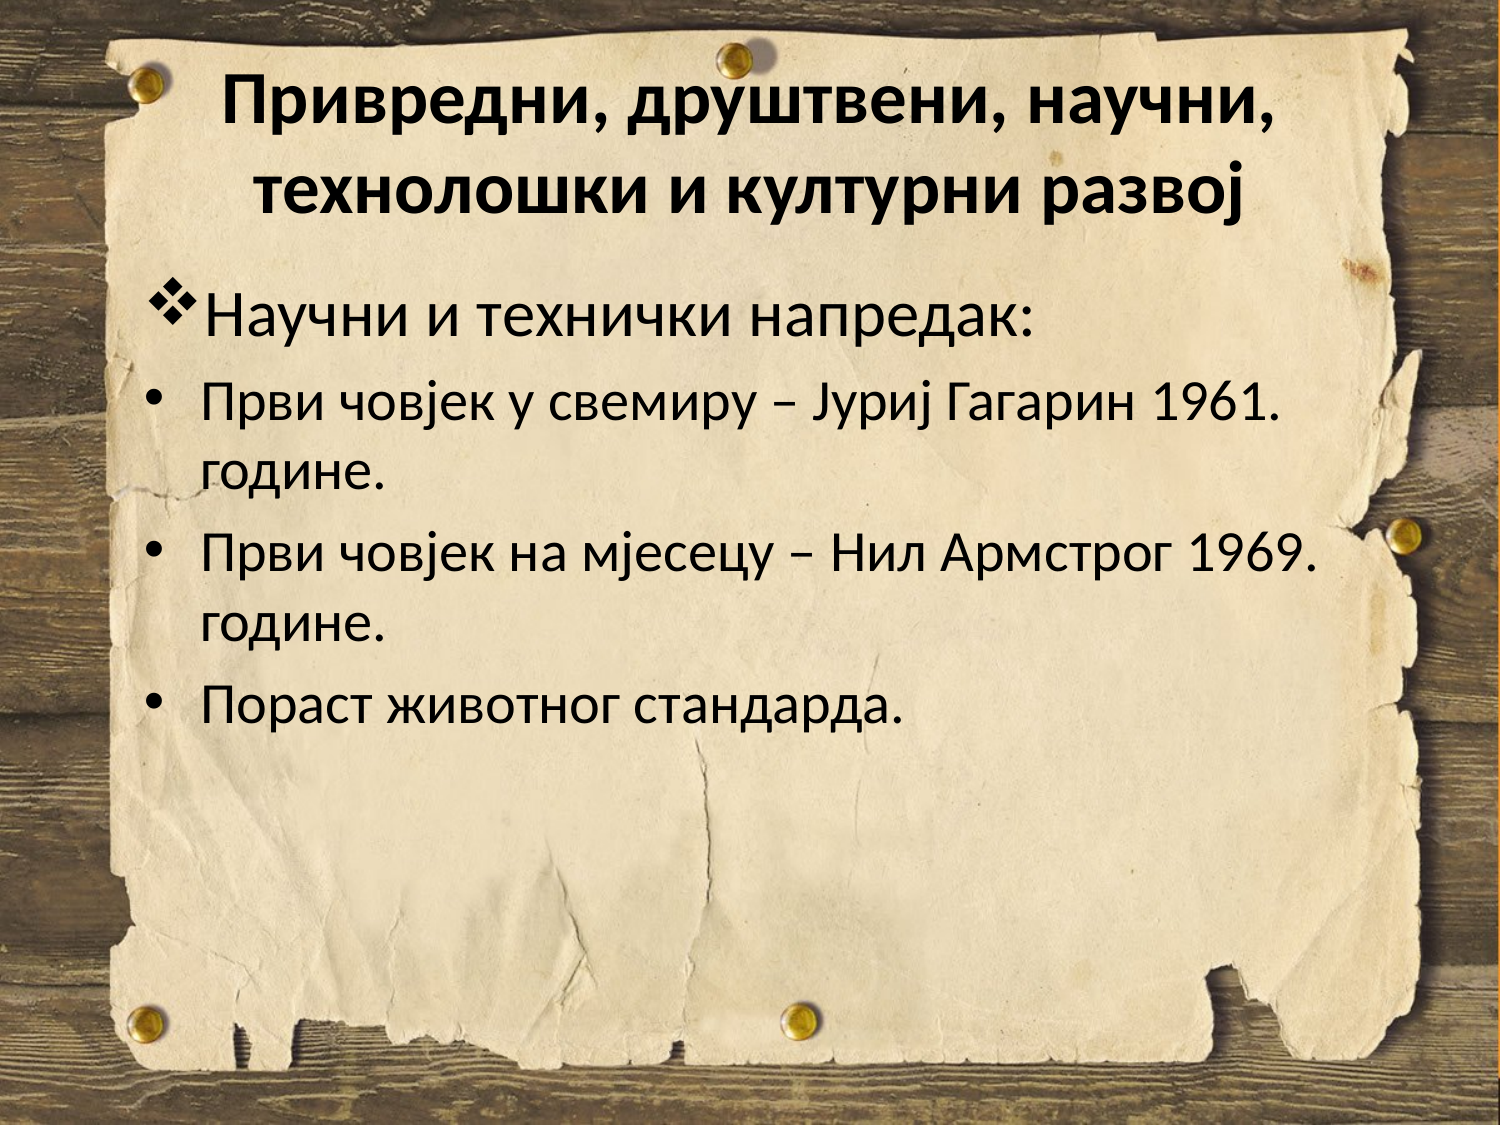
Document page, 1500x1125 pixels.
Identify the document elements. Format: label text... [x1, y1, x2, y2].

title Привредни, друштвени, научни, технолошки и културни развој [75, 45, 1425, 233]
picture [0, 0, 1500, 1125]
list Научни и технички напредак: Први човјек у свемиру – Јуриј Гагарин 1961. године. Први човјек на мјесецу – Нил Армстрог 1969. године. Пораст животног стандарда. [128, 262, 1425, 1005]
